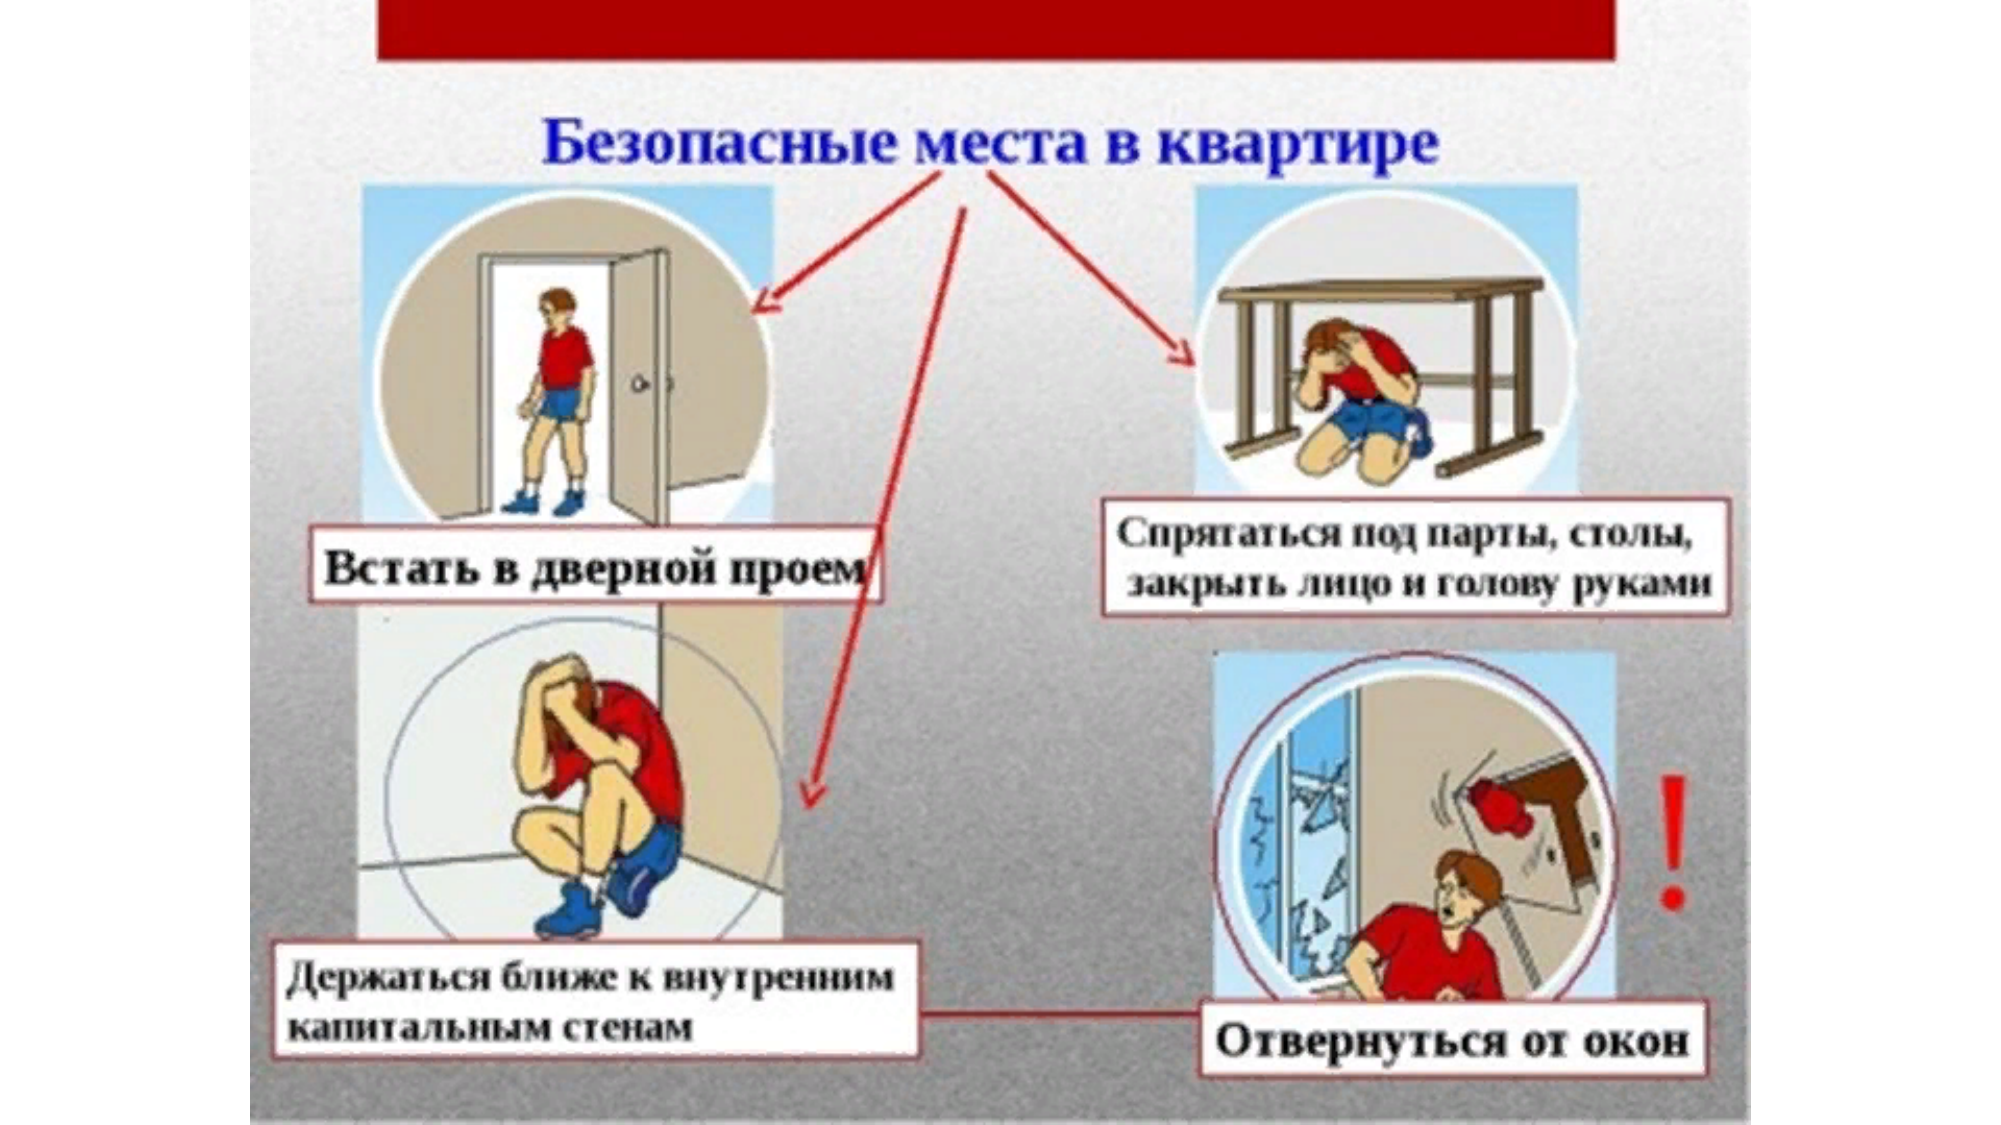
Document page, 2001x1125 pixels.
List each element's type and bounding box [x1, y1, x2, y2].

picture [250, 0, 1751, 1125]
